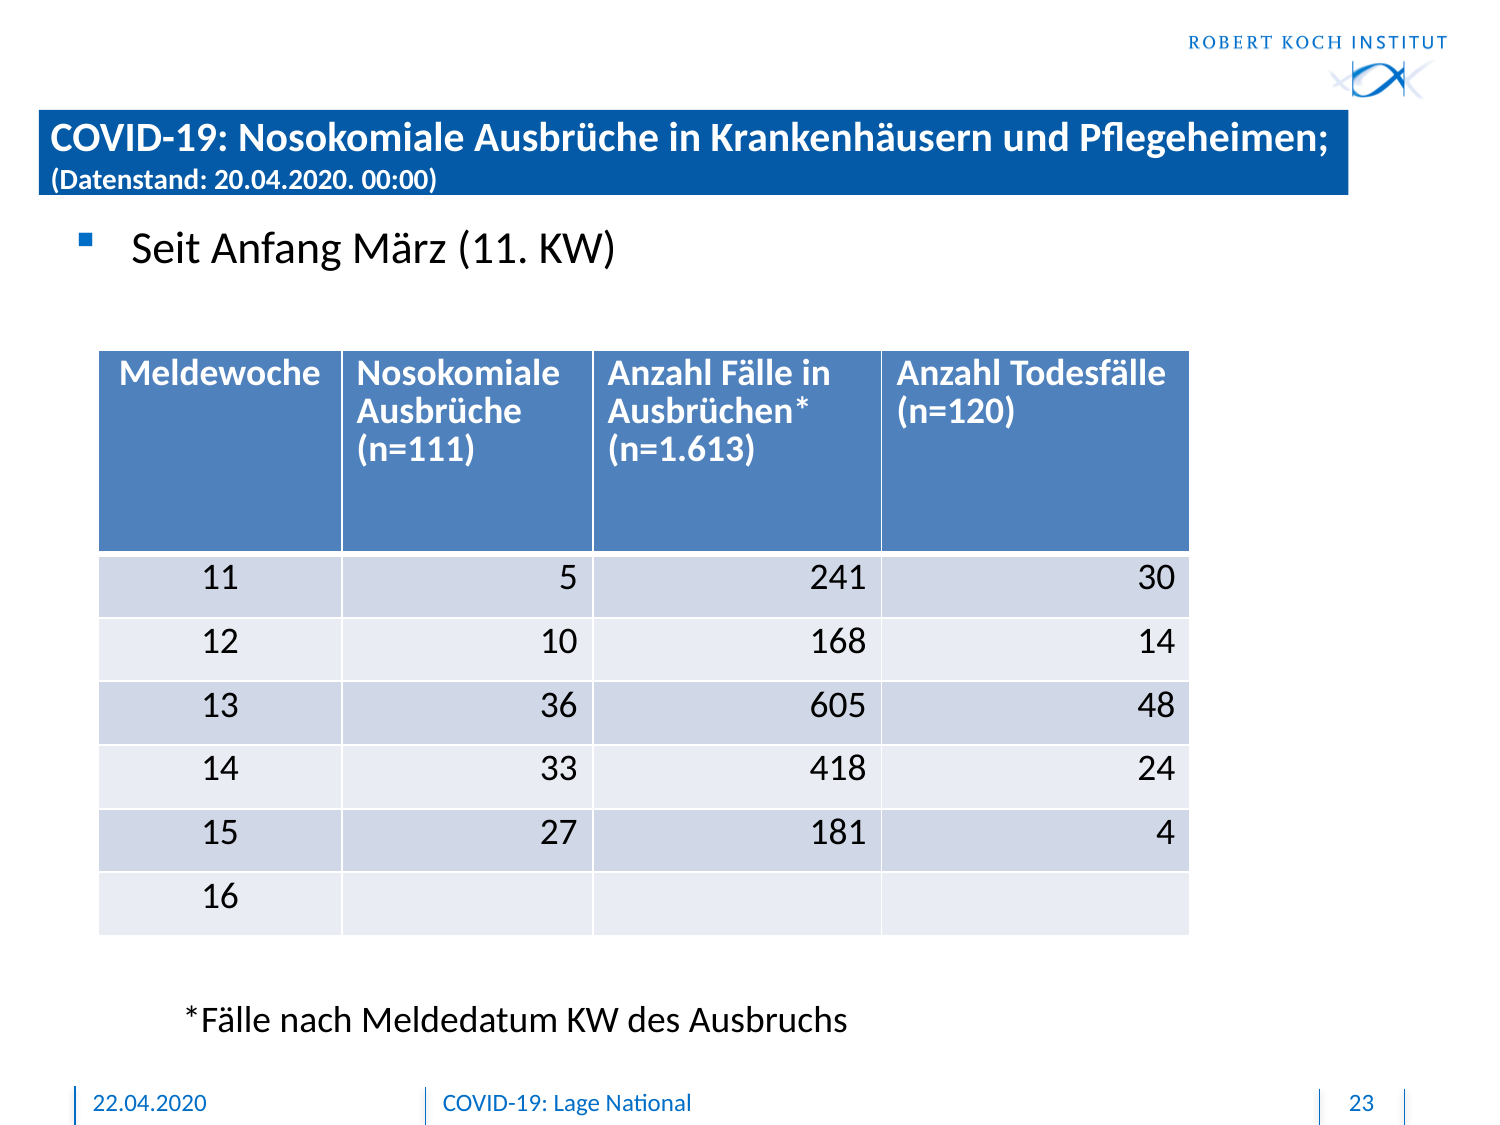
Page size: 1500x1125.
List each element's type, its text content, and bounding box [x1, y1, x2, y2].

table_cell 48 [882, 682, 1189, 744]
table_cell 418 [594, 746, 881, 808]
table_cell 16 [99, 873, 341, 935]
table_cell 30 [882, 557, 1189, 617]
table_cell 181 [594, 810, 881, 871]
table_cell 605 [594, 682, 881, 744]
table_cell [343, 873, 592, 935]
text_box *Fälle nach Meldedatum KW des Ausbruchs [167, 987, 864, 1048]
table_cell 33 [343, 746, 592, 808]
table_cell 14 [882, 619, 1189, 680]
table_cell 14 [99, 746, 341, 808]
picture [1182, 29, 1454, 109]
table_cell 10 [343, 619, 592, 680]
table_cell 5 [343, 557, 592, 617]
table_cell 241 [594, 557, 881, 617]
table_cell 168 [594, 619, 881, 680]
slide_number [92, 1086, 398, 1119]
table_cell 27 [343, 810, 592, 871]
table_header Nosokomiale Ausbrüche (n=111) [343, 351, 592, 551]
table_cell [594, 873, 881, 935]
table_header Anzahl Fälle in Ausbrüchen* (n=1.613) [594, 351, 881, 551]
table_cell 13 [99, 682, 341, 744]
table_cell 12 [99, 619, 341, 680]
table_cell 36 [343, 682, 592, 744]
table_cell 15 [99, 810, 341, 871]
table_cell 4 [882, 810, 1189, 871]
list Seit Anfang März (11. KW) [75, 217, 1403, 1088]
table_header Anzahl Todesfälle (n=120) [882, 351, 1189, 551]
slide_number 23 [1321, 1088, 1403, 1119]
footer COVID-19: Lage National [442, 1086, 1293, 1119]
table_cell 24 [882, 746, 1189, 808]
table_cell [882, 873, 1189, 935]
table_cell 11 [99, 557, 341, 617]
text_box COVID-19: Nosokomiale Ausbrüche in Krankenhäusern und Pflegeheimen; (Datenstand: 20.04.2020. 00:00) [38, 109, 1349, 195]
table_header Meldewoche [99, 351, 341, 551]
